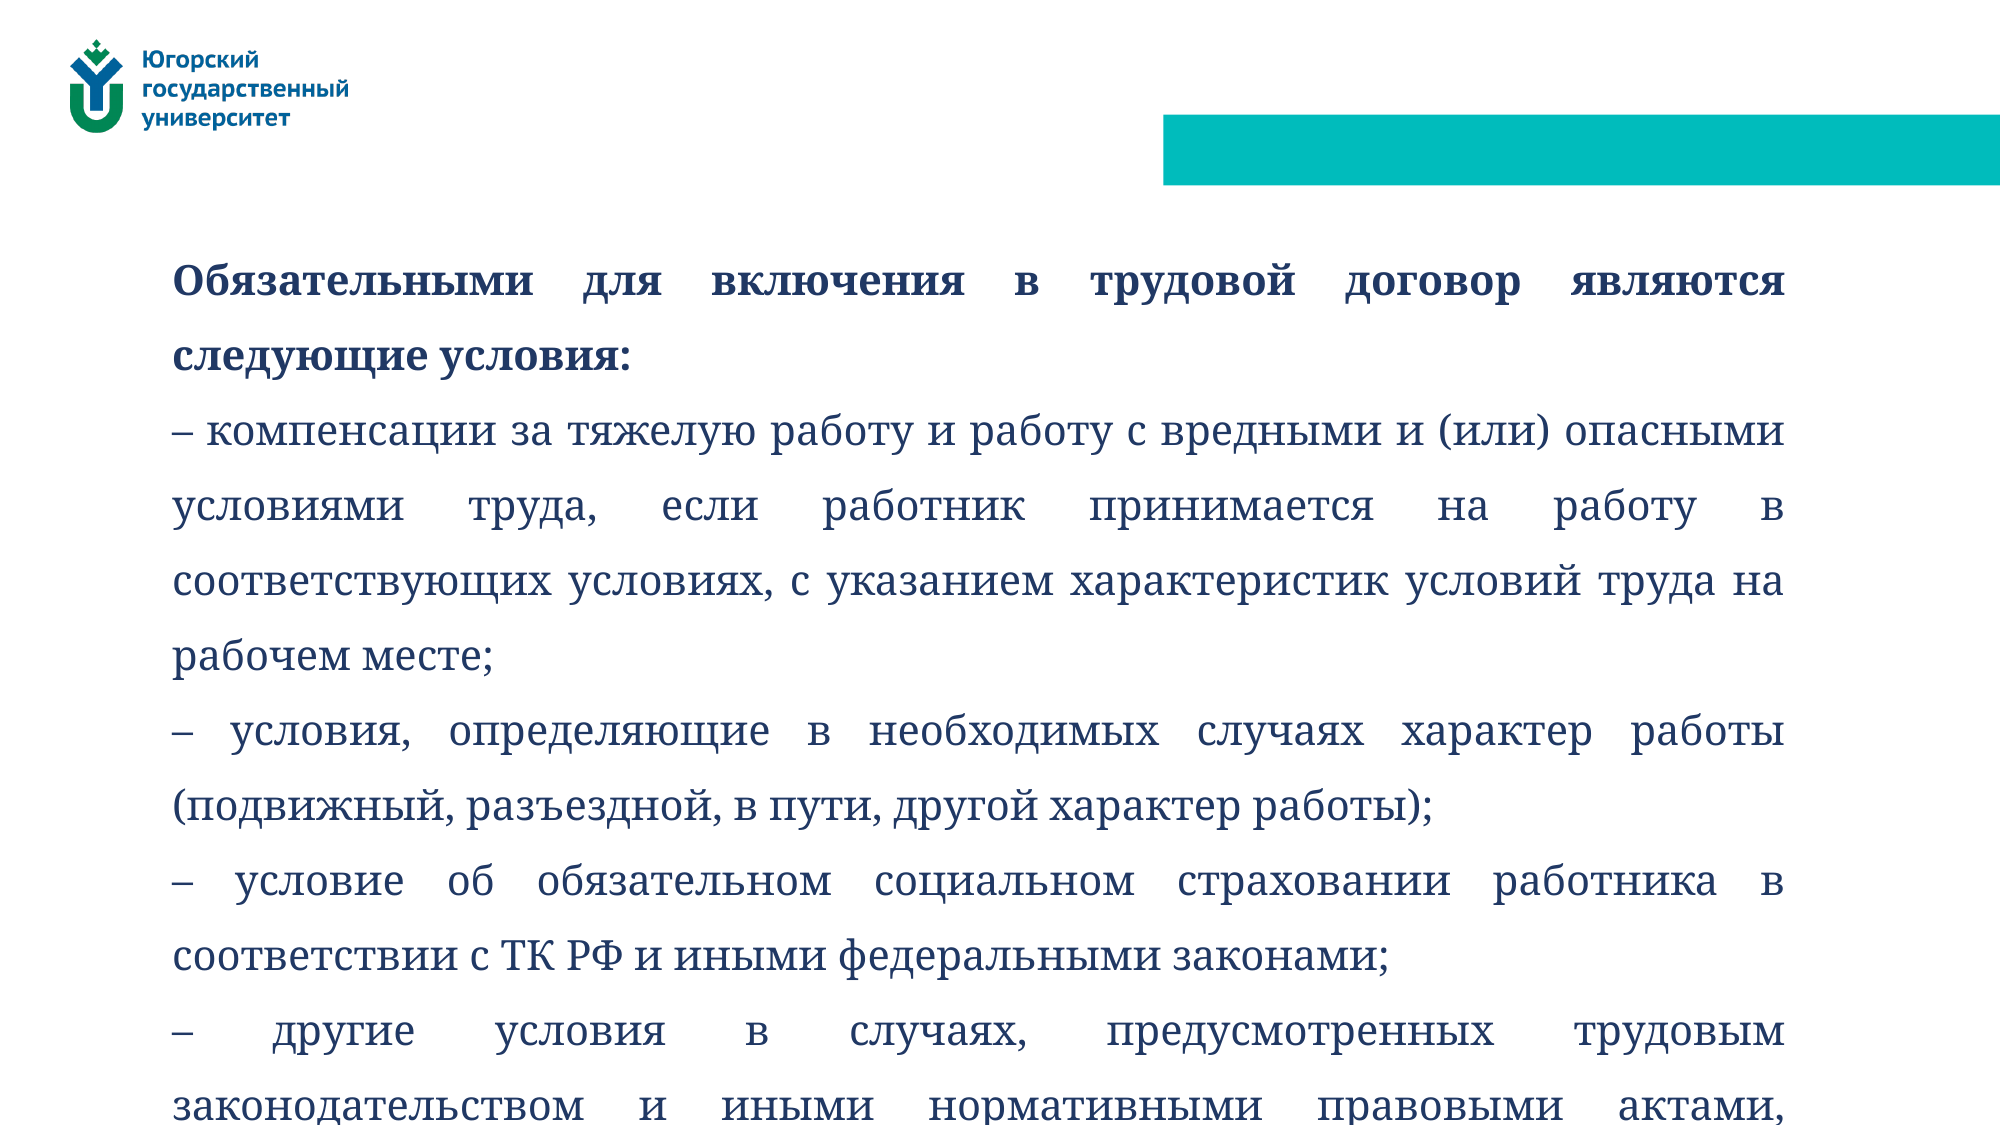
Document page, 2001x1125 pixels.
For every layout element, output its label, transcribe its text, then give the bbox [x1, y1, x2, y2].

text_box [1162, 114, 2000, 186]
picture [70, 39, 348, 133]
text_box Обязательными для включения в трудовой договор являются следующие условия: – компенсации за тяжелую работу и работу с вредными и (или) опасными условиями труда, если работник принимается на работу в соответствующих условиях, с указанием характеристик условий труда на рабочем месте; – условия, определяющие в необходимых случаях характер работы (подвижный, разъездной, в пути, другой характер работы); – условие об обязательном социальном страховании работника в соответствии с ТК РФ и иными федеральными законами; – другие условия в случаях, предусмотренных трудовым законодательством и иными нормативными правовыми актами, содержащими нормы трудового права. [157, 221, 1800, 1125]
